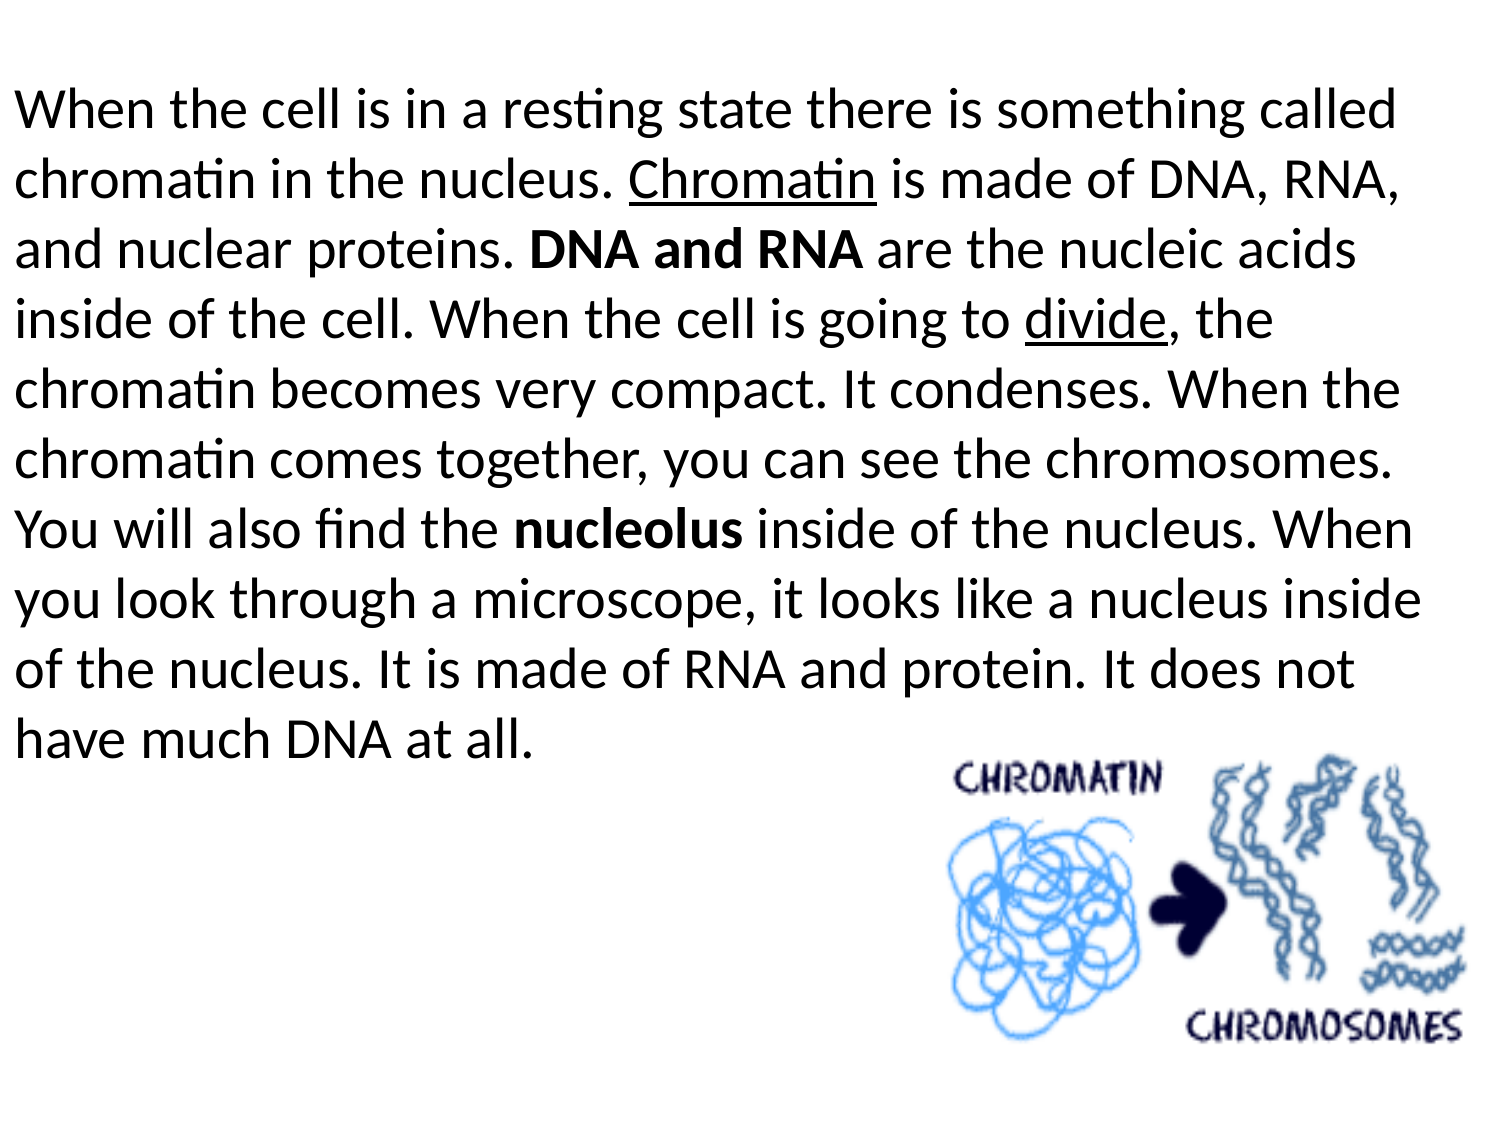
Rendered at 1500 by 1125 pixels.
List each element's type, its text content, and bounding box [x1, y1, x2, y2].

picture [937, 749, 1476, 1063]
text_box When the cell is in a resting state there is something called chromatin in the nucleus. Chromatin is made of DNA, RNA, and nuclear proteins. DNA and RNA are the nucleic acids inside of the cell. When the cell is going to divide, the chromatin becomes very compact. It condenses. When the chromatin comes together, you can see the chromosomes. You will also find the nucleolus inside of the nucleus. When you look through a microscope, it looks like a nucleus inside of the nucleus. It is made of RNA and protein. It does not have much DNA at all. [0, 62, 1475, 847]
